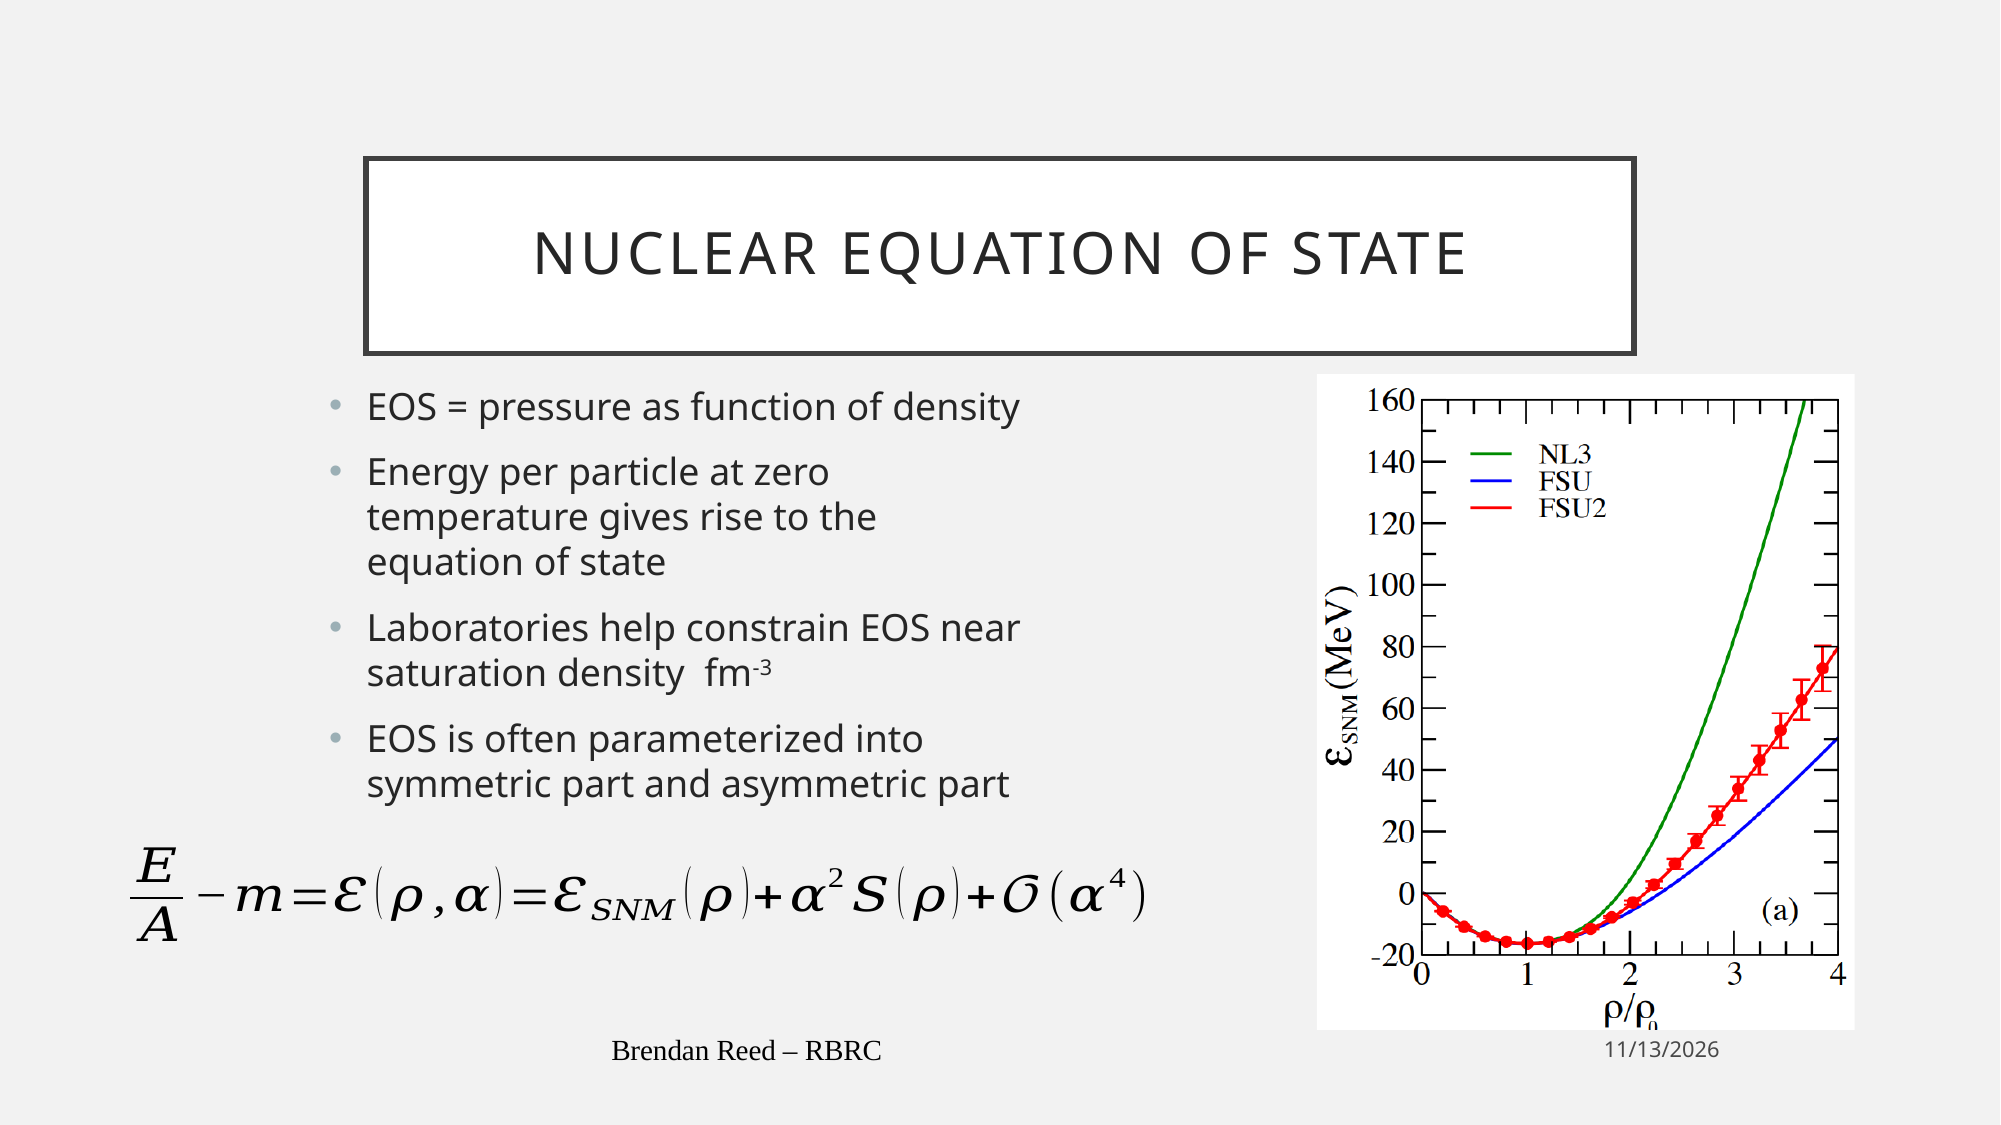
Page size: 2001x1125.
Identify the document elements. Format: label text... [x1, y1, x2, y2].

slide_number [1283, 1023, 1735, 1077]
title Nuclear equation of state [363, 156, 1637, 356]
picture [1316, 374, 1855, 1030]
footer Brendan Reed – RBRC [262, 1023, 1231, 1076]
